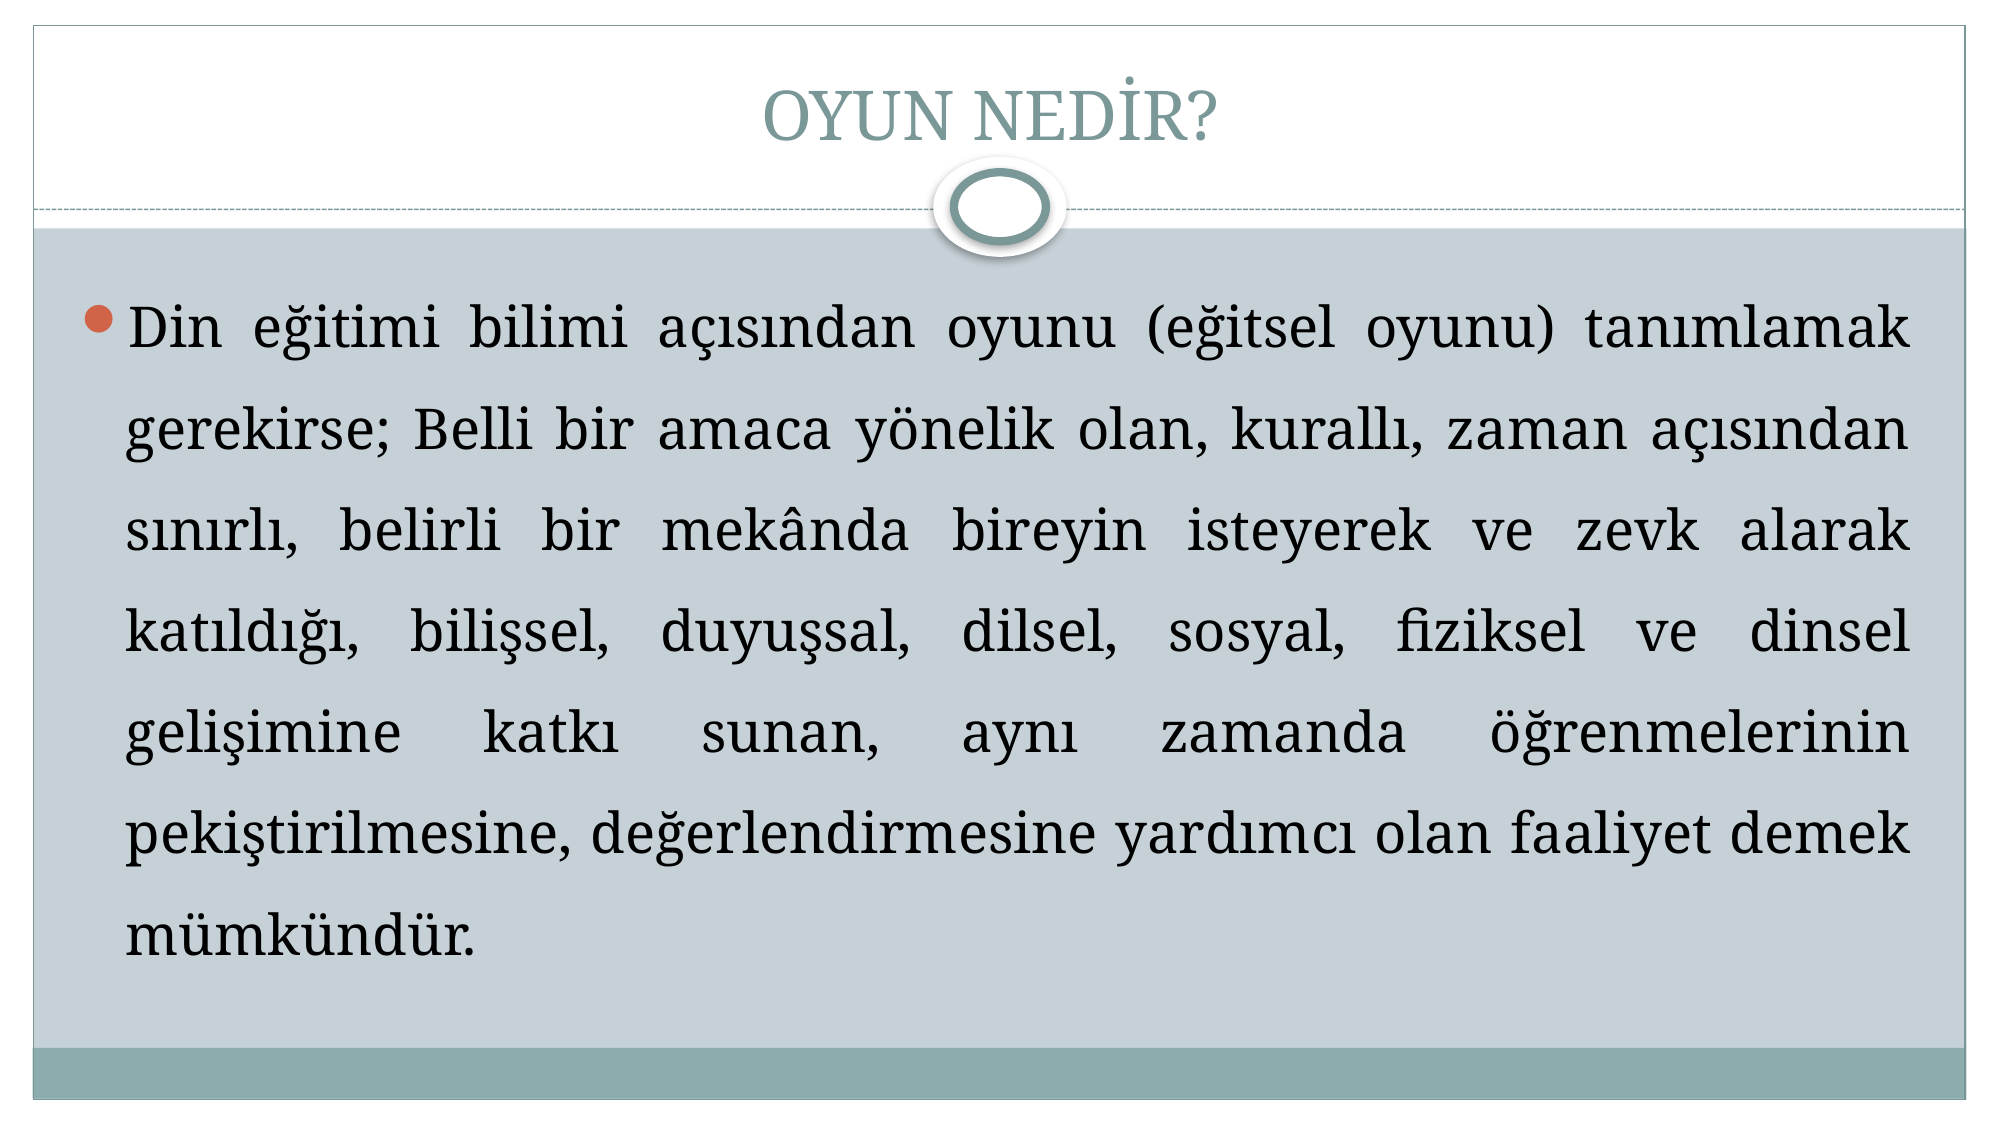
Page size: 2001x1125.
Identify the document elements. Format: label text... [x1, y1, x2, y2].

list Din eğitimi bilimi açısından oyunu (eğitsel oyunu) tanımlamak gerekirse; Belli bir amaca yönelik olan, kurallı, zaman açısından sınırlı, belirli bir mekânda bireyin isteyerek ve zevk alarak katıldığı, bilişsel, duyuşsal, dilsel, sosyal, fiziksel ve dinsel gelişimine katkı sunan, aynı zamanda öğrenmelerinin pekiştirilmesine, değerlendirmesine yardımcı olan faaliyet demek mümkündür. [66, 250, 1926, 1001]
title OYUN NEDİR? [66, 37, 1933, 162]
